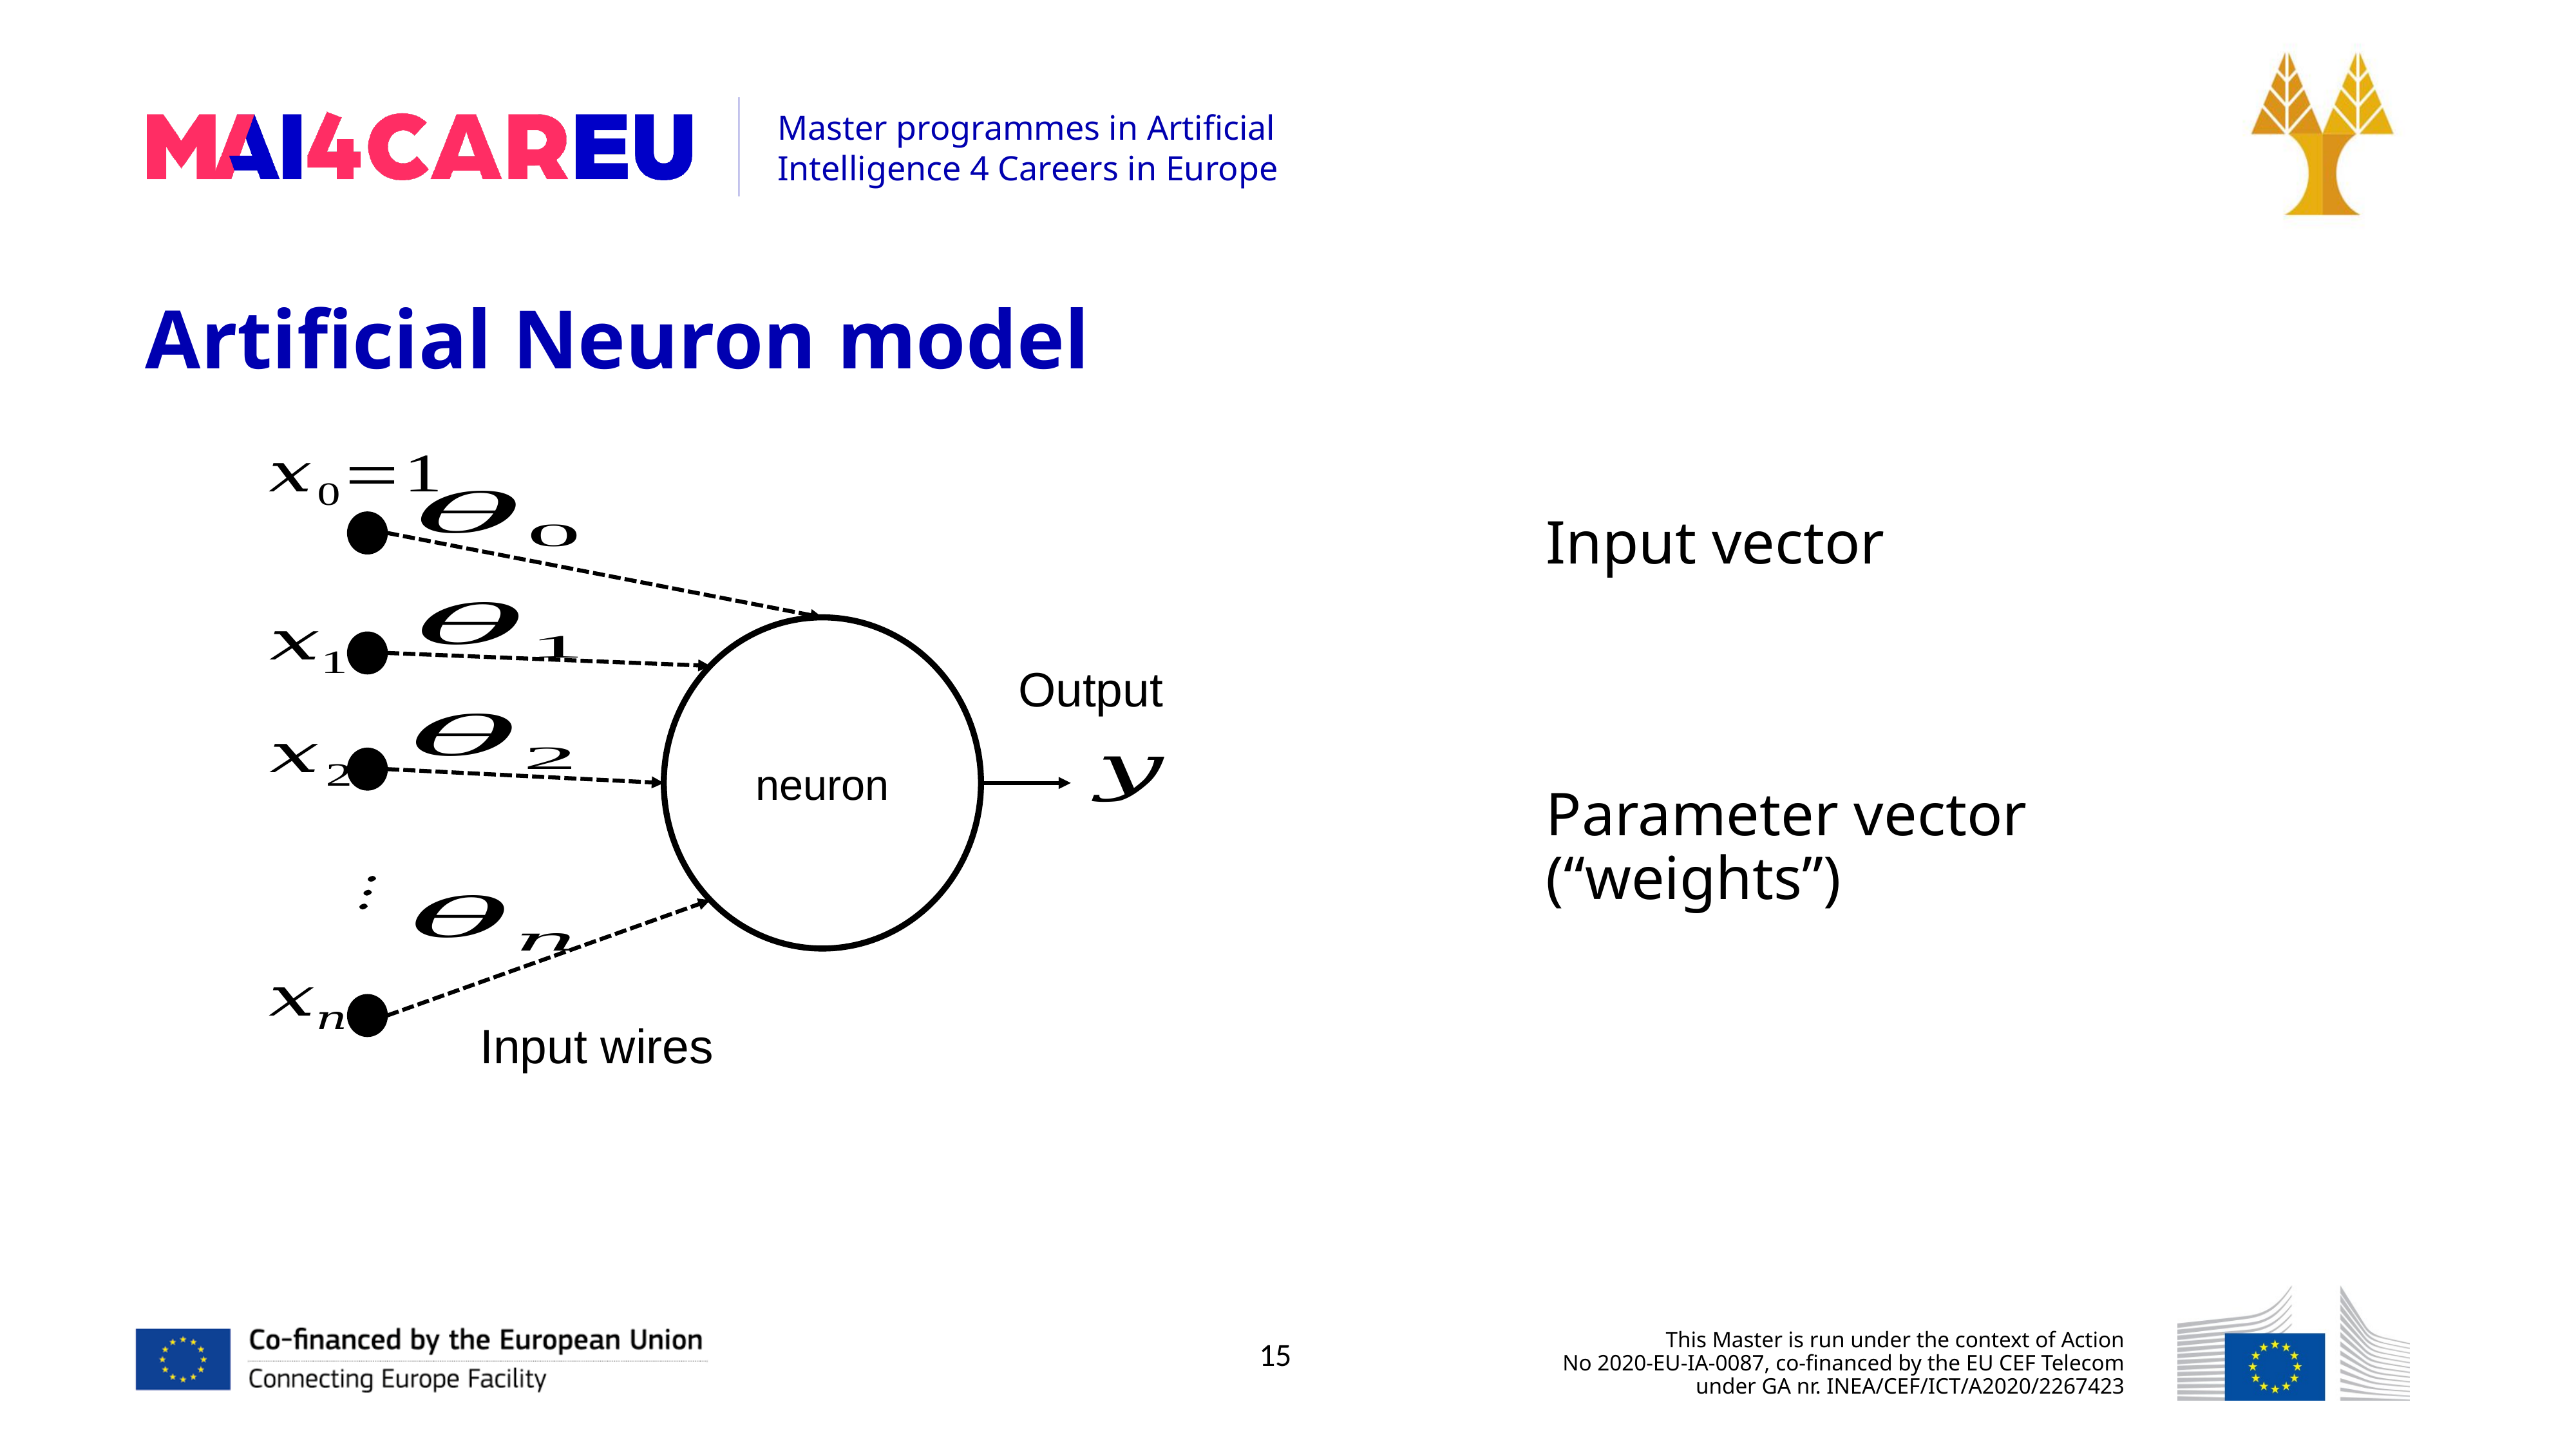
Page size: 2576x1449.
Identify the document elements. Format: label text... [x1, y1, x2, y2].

text_box Output [1009, 653, 1280, 721]
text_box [387, 769, 664, 783]
list Artificial Neuron model [136, 286, 2417, 451]
picture [124, 1319, 713, 1399]
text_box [387, 652, 710, 666]
slide_number 15 [1222, 1314, 1329, 1392]
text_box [264, 612, 388, 1037]
picture [147, 111, 692, 180]
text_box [387, 900, 710, 1016]
text_box [346, 511, 388, 554]
text_box Input wires [470, 1010, 743, 1078]
picture [2216, 38, 2417, 238]
picture [2177, 1285, 2410, 1401]
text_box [387, 533, 823, 618]
